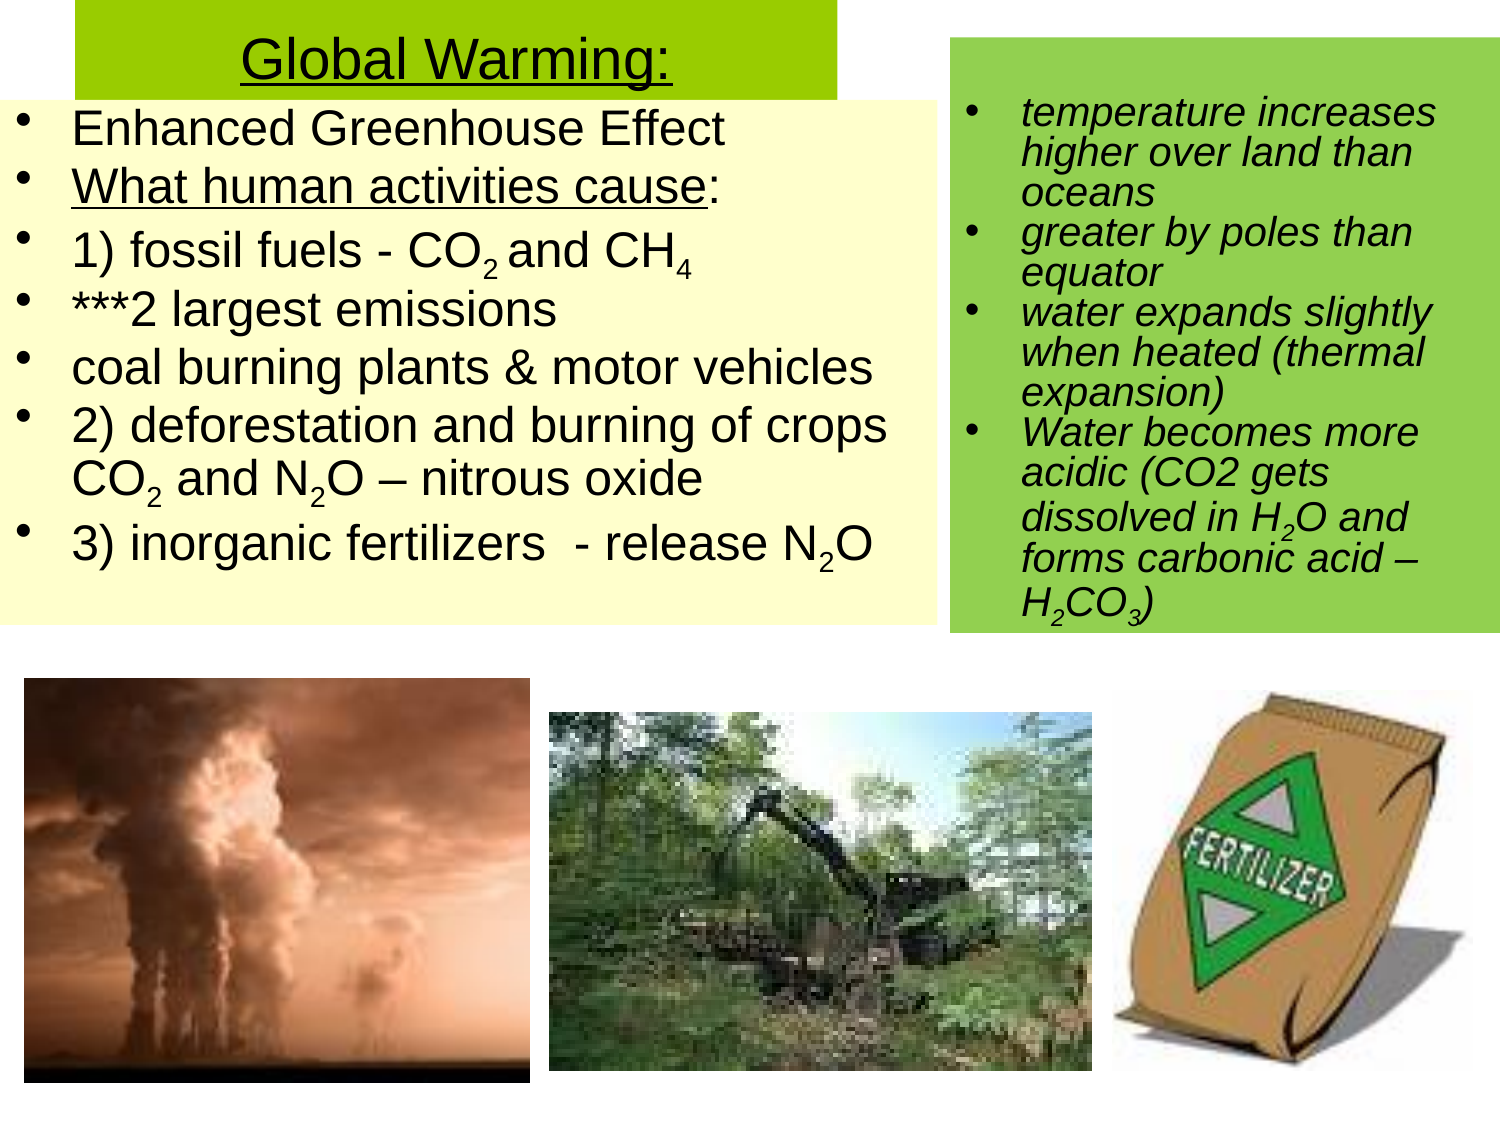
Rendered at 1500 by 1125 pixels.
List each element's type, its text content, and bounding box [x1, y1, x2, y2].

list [24, 678, 530, 1083]
title Global Warming: [75, 0, 838, 99]
picture [1112, 690, 1473, 1071]
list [549, 712, 1092, 1071]
list Enhanced Greenhouse Effect What human activities cause: 1) fossil fuels - CO2 and CH4 ***2 largest emissions coal burning plants & motor vehicles 2) deforestation and burning of crops CO2 and N2O – nitrous oxide 3) inorganic fertilizers - release N2O [0, 99, 938, 625]
text_box temperature increases higher over land than oceans greater by poles than equator water expands slightly when heated (thermal expansion) Water becomes more acidic (CO2 gets dissolved in H2O and forms carbonic acid – H2CO3) [950, 37, 1500, 633]
